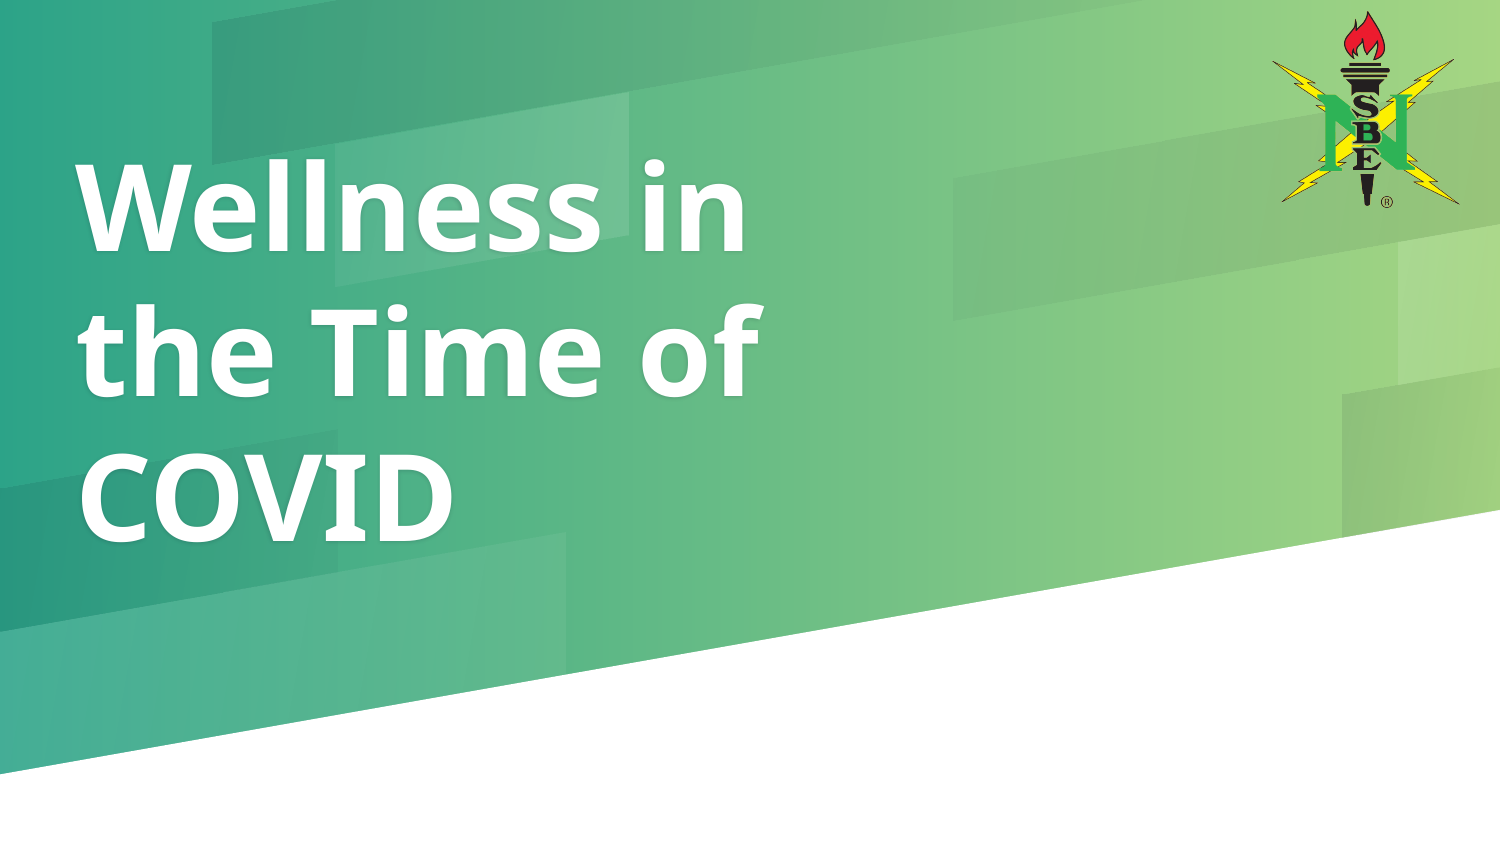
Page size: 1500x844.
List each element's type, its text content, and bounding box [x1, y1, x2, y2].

text_box [154, 282, 1012, 479]
title Wellness in the Time of COVID [75, 131, 975, 283]
picture [1272, 11, 1460, 208]
